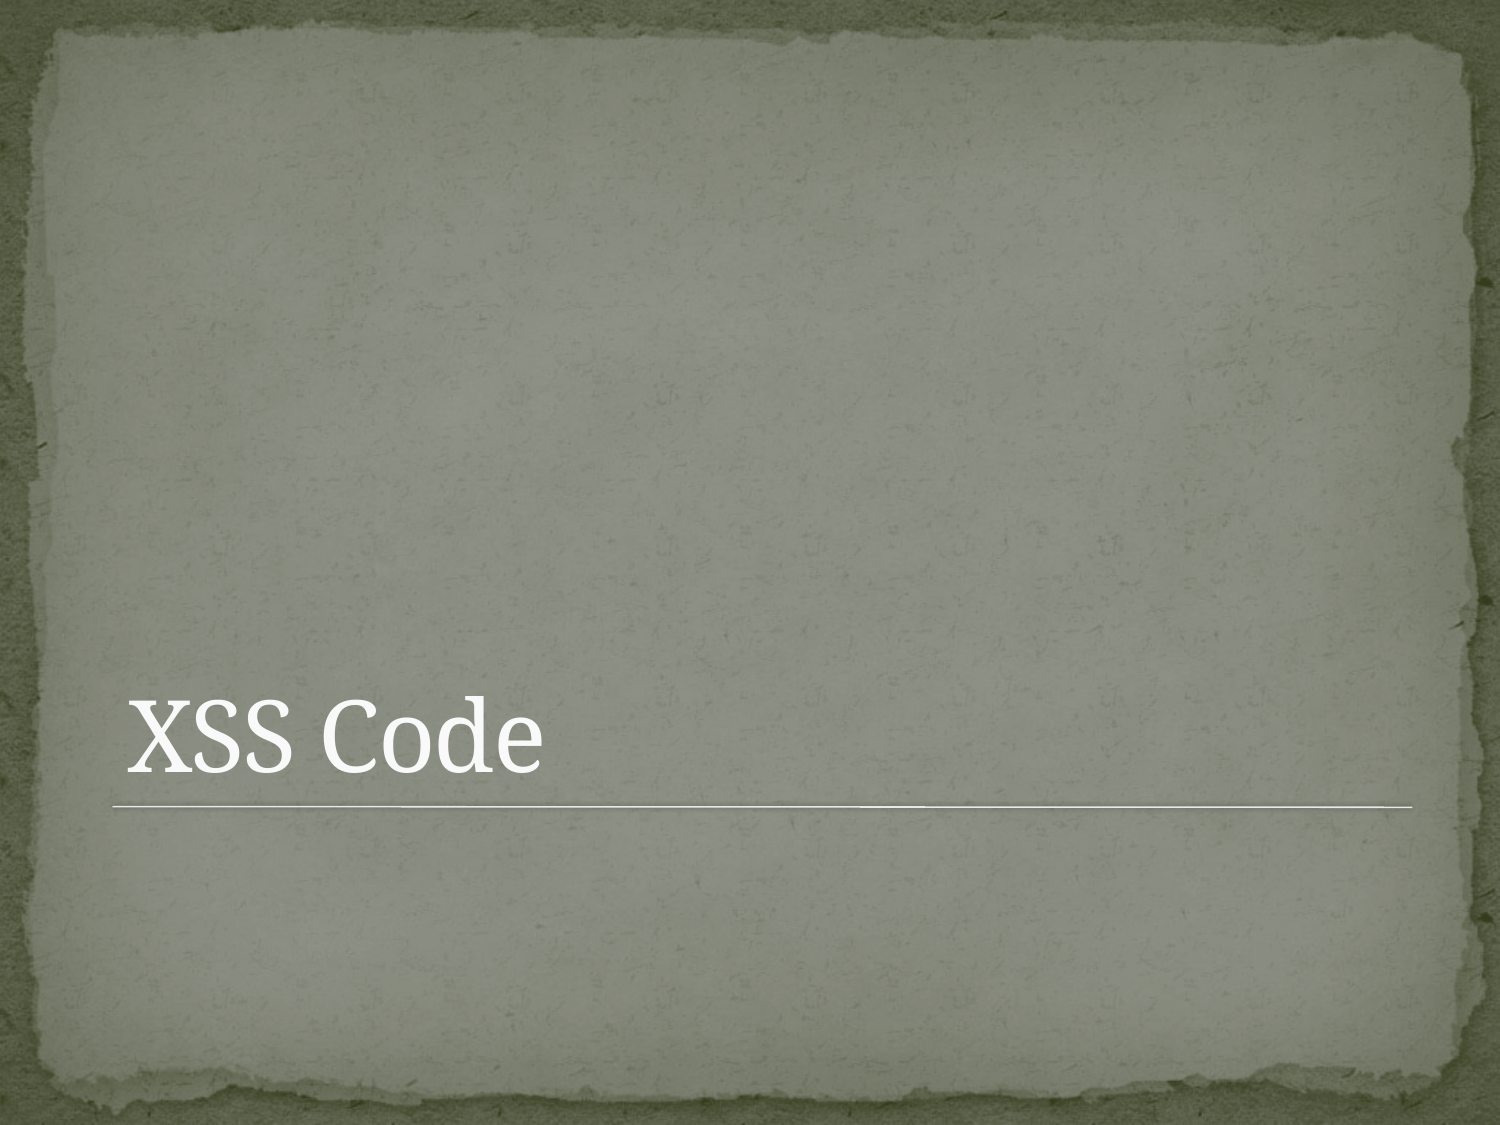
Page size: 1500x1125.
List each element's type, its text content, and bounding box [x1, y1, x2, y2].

title XSS Code [112, 574, 1413, 800]
